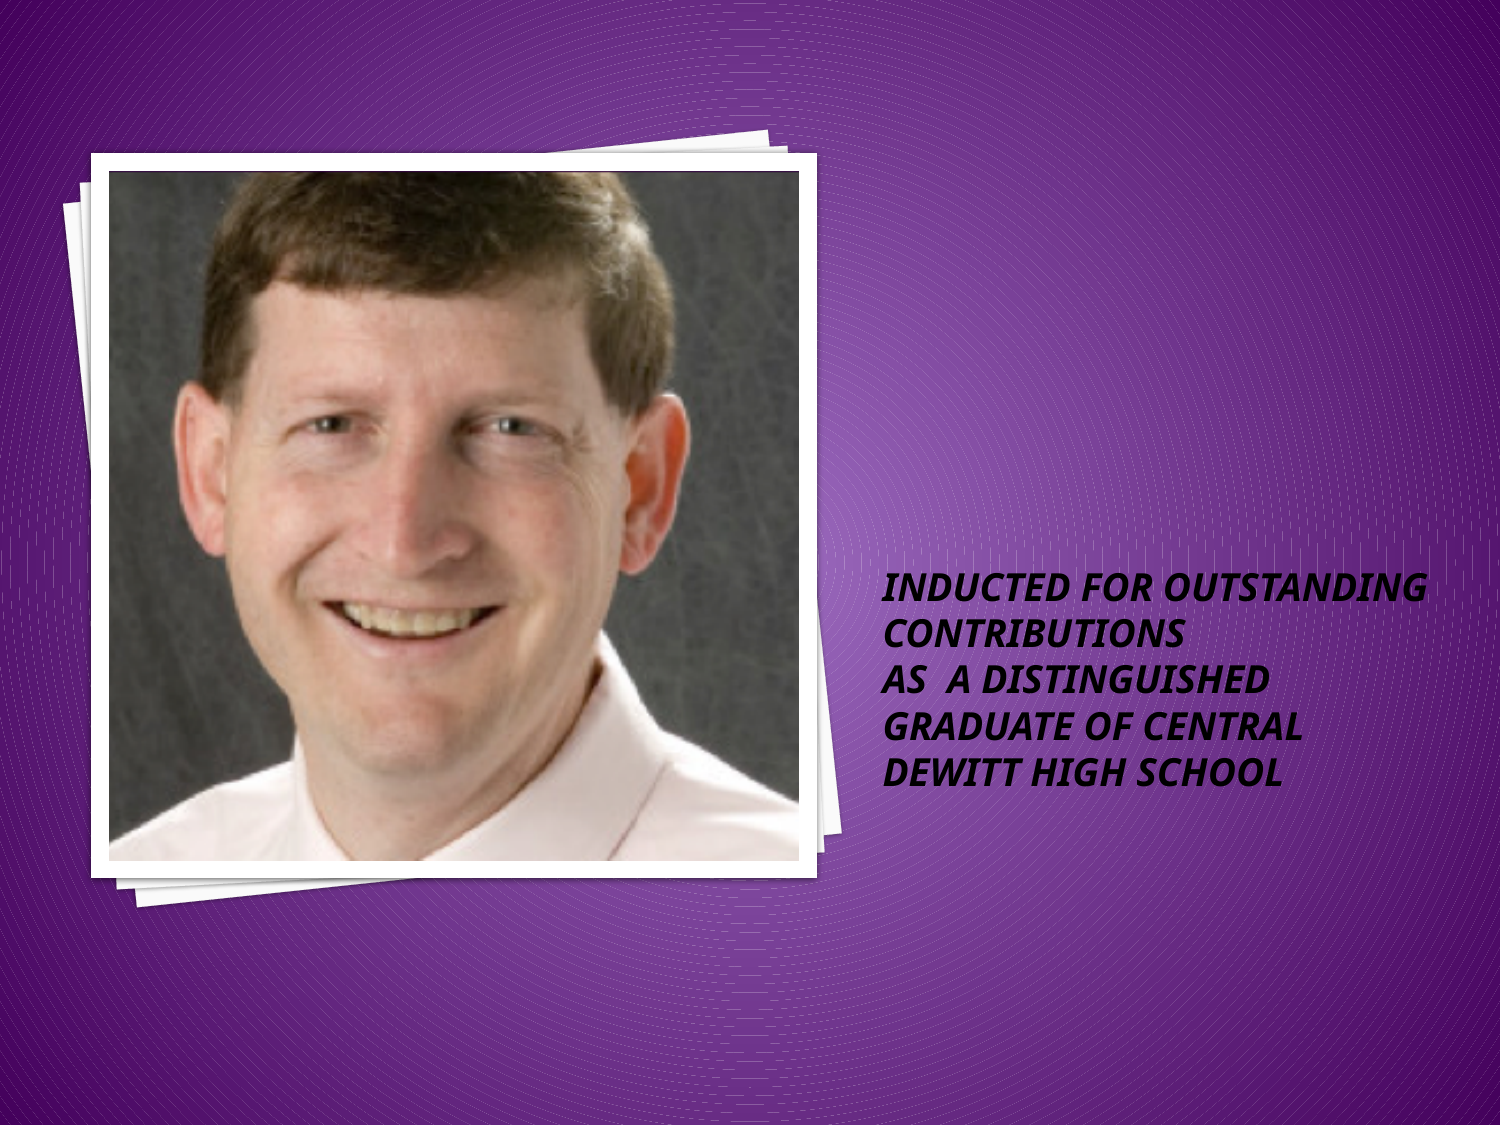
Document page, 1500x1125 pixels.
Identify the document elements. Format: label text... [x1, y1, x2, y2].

picture [108, 170, 800, 862]
title Inducted for Outstanding Contributions as a distinguished graduate of Central dewitt High School [875, 549, 1438, 888]
